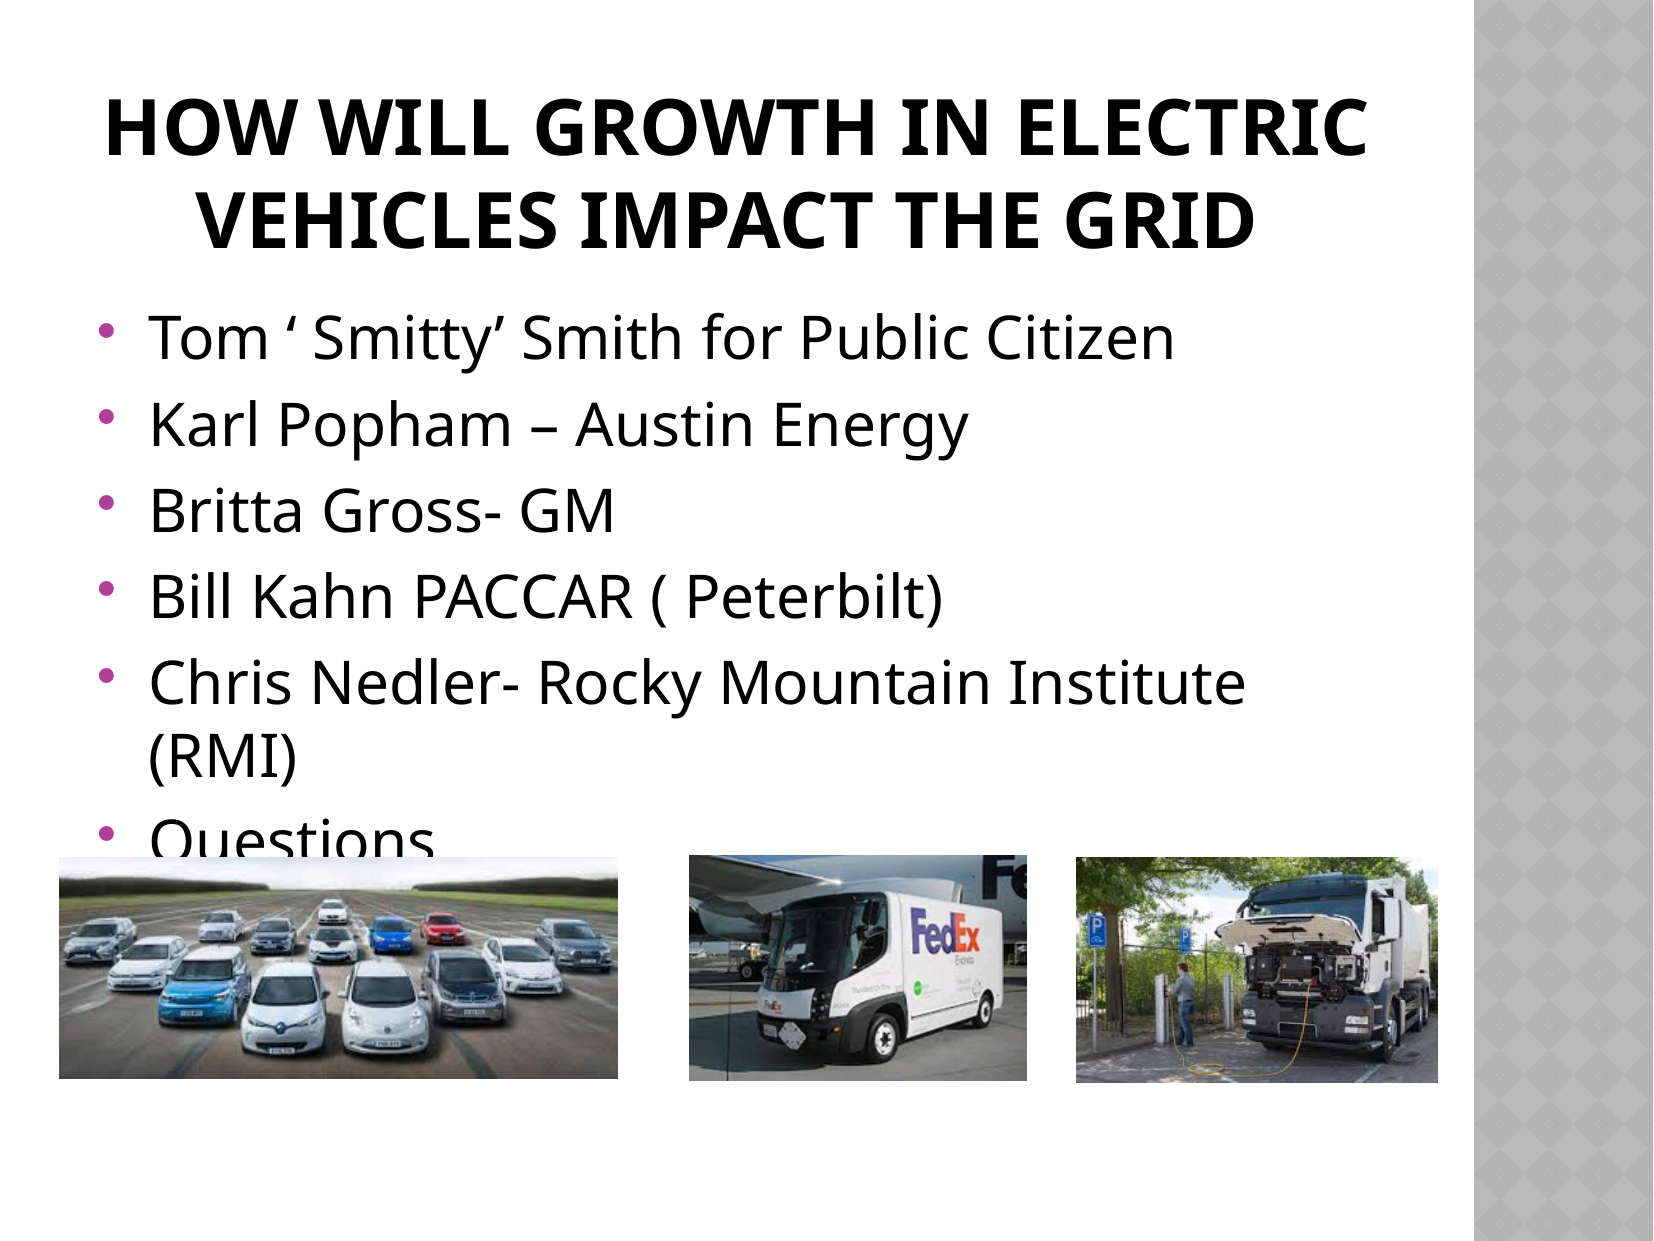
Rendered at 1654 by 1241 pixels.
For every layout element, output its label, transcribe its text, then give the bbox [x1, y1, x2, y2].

picture [1076, 857, 1438, 1084]
list Tom ‘ Smitty’ Smith for Public Citizen Karl Popham – Austin Energy Britta Gross- GM Bill Kahn PACCAR ( Peterbilt) Chris Nedler- Rocky Mountain Institute (RMI) Questions [82, 291, 1392, 1168]
picture [59, 857, 619, 1079]
picture [688, 854, 1028, 1081]
title How will growth in Electric vehicles impact the Grid [82, 57, 1392, 265]
